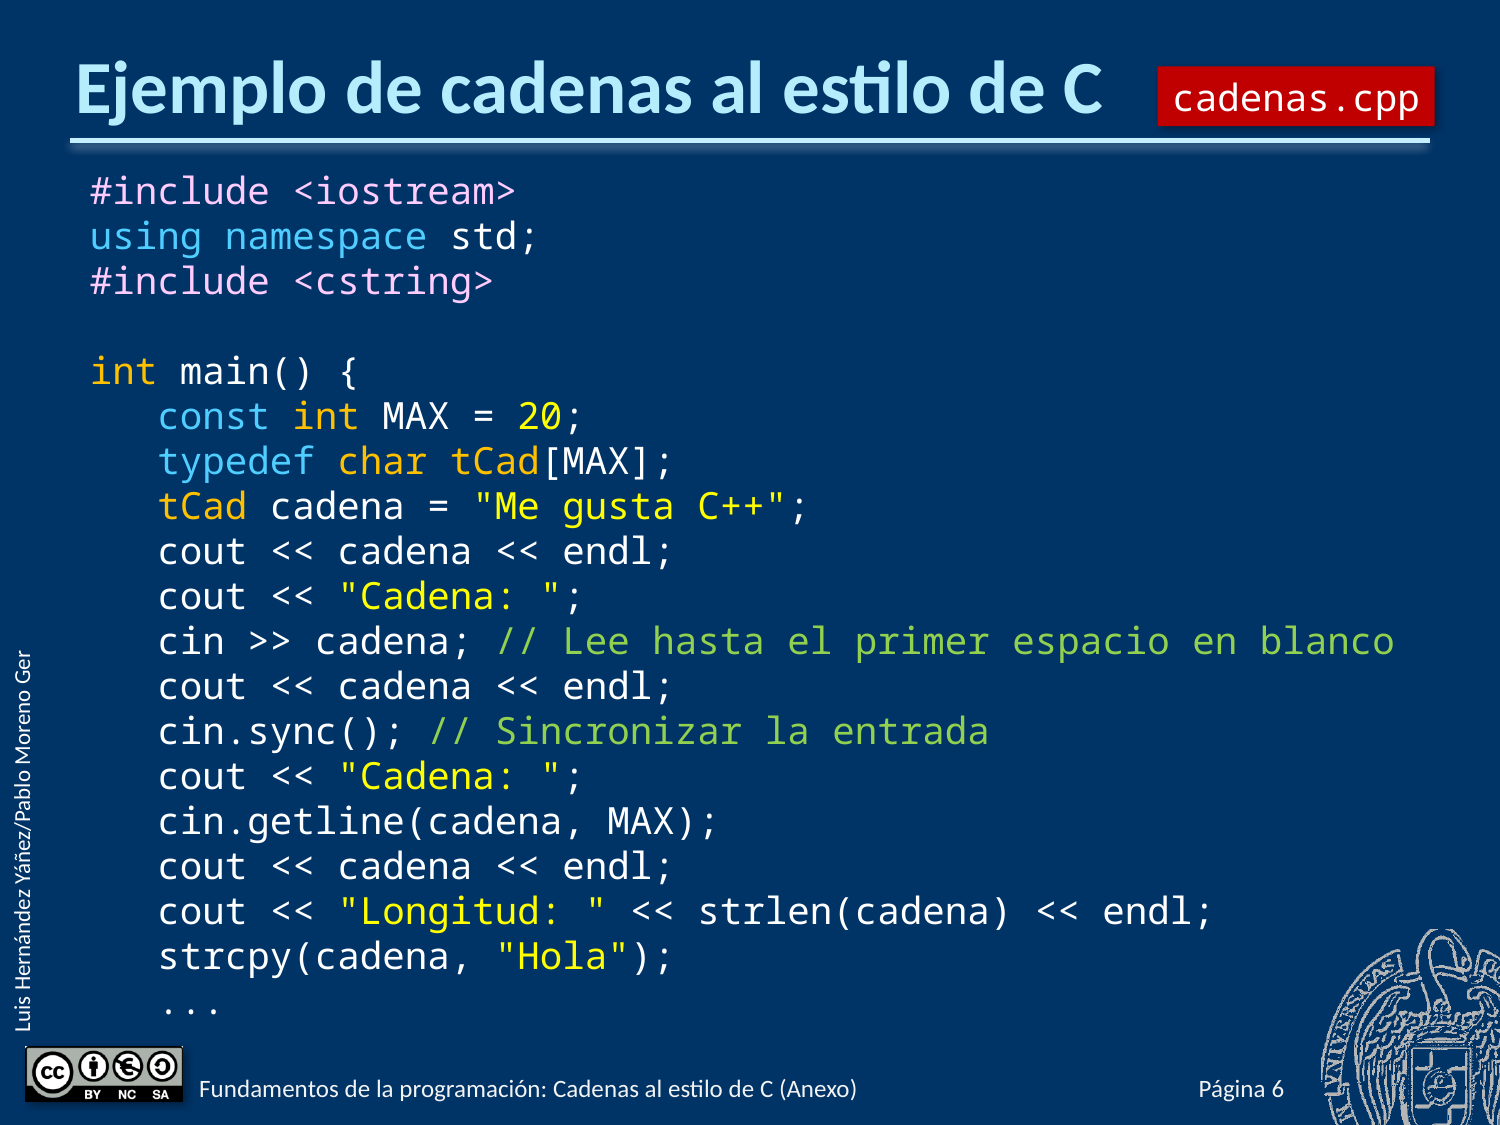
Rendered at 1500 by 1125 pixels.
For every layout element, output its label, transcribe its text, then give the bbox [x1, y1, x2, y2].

picture [1321, 929, 1500, 1125]
picture [25, 1046, 183, 1102]
list #include <iostream> using namespace std; #include <cstring> int main() { const int MAX = 20; typedef char tCad[MAX]; tCad cadena = "Me gusta C++"; cout << cadena << endl; cout << "Cadena: "; cin >> cadena; // Lee hasta el primer espacio en blanco cout << cadena << endl; cin.sync(); // Sincronizar la entrada cout << "Cadena: "; cin.getline(cadena, MAX); cout << cadena << endl; cout << "Longitud: " << strlen(cadena) << endl; strcpy(cadena, "Hola"); ... [75, 159, 1447, 1000]
slide_number Página 585 [1136, 1042, 1285, 1103]
text_box cadenas.cpp [1156, 64, 1437, 128]
footer Fundamentos de la programación: Cadenas al estilo de C (Anexo) [199, 1042, 1114, 1103]
title Ejemplo de cadenas al estilo de C [75, 46, 1425, 129]
